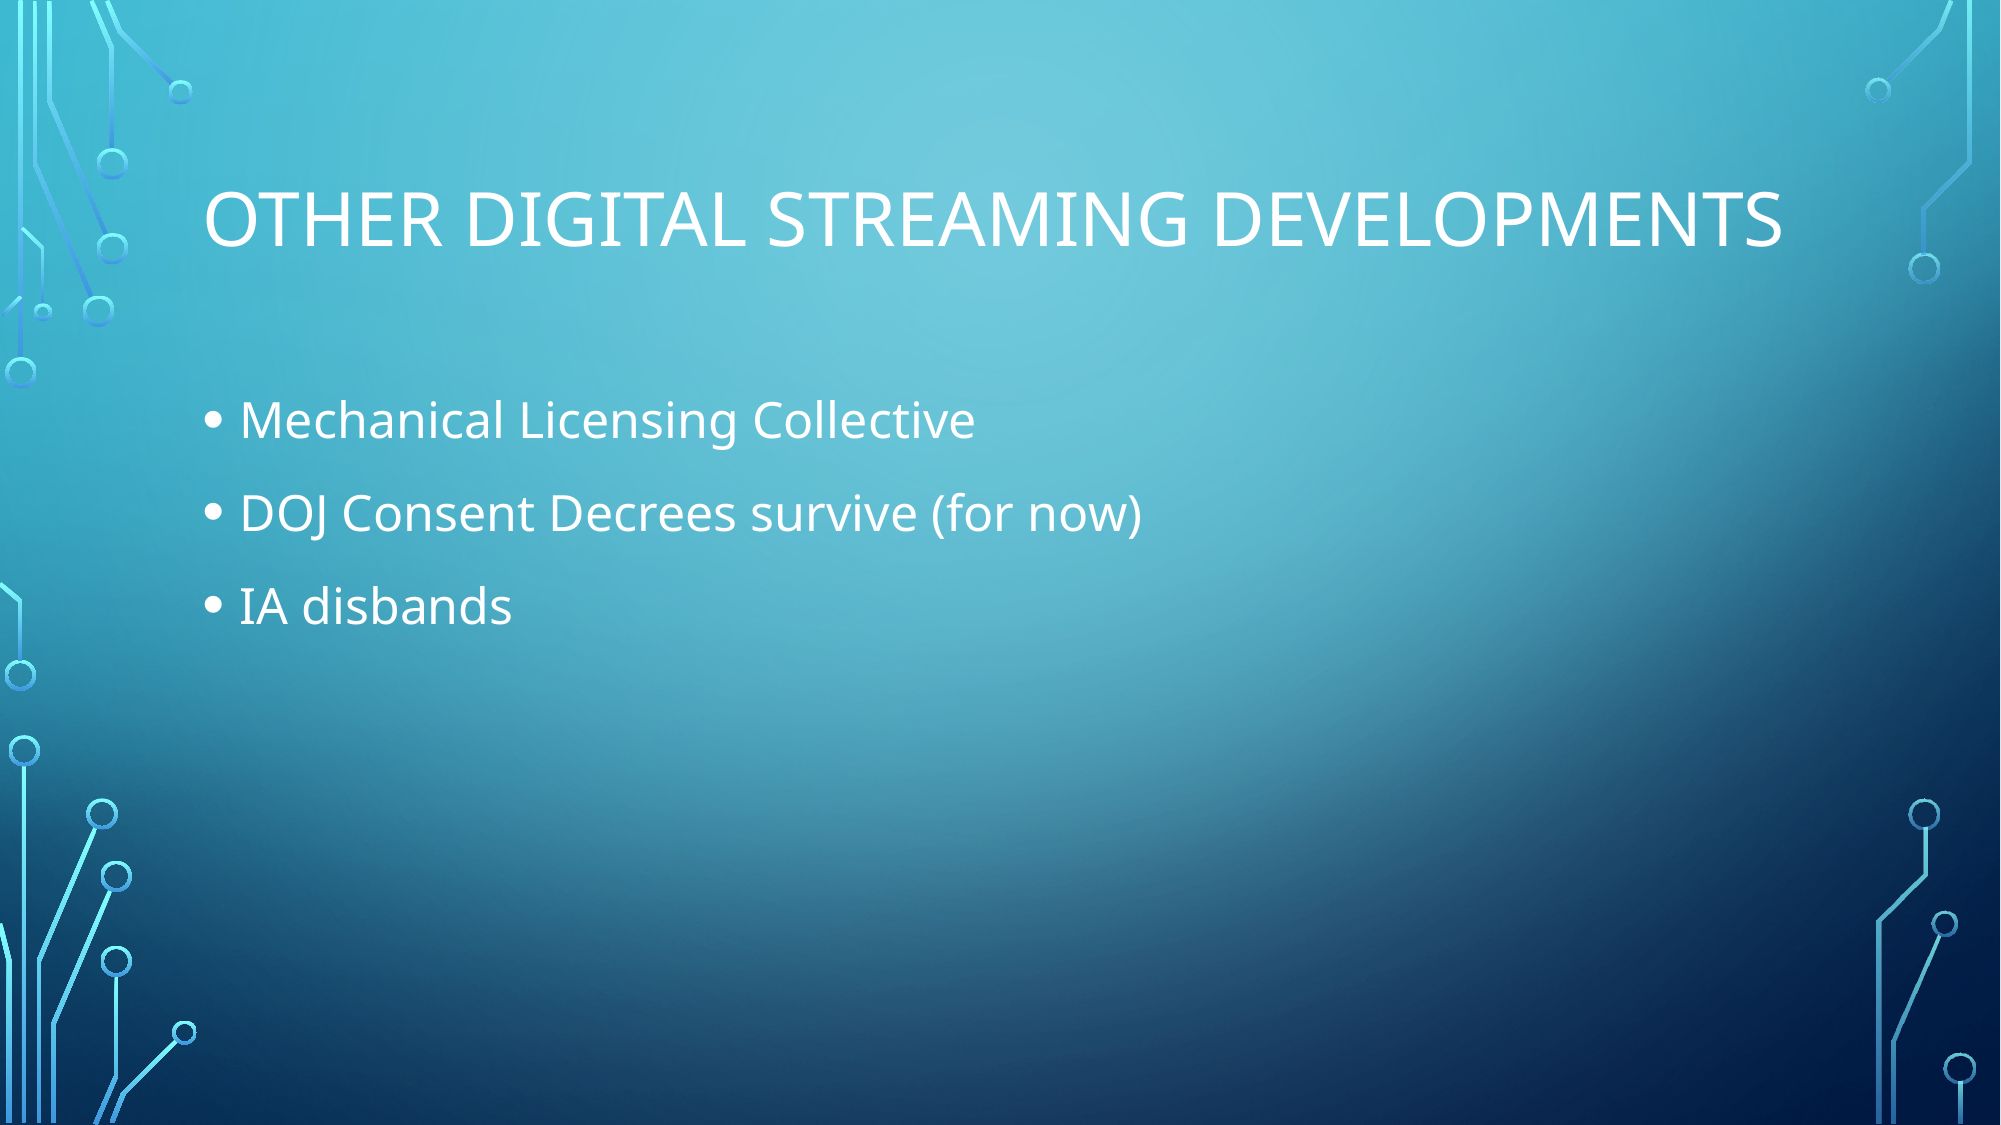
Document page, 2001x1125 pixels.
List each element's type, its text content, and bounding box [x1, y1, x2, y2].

list Mechanical Licensing Collective DOJ Consent Decrees survive (for now) IA disbands [187, 369, 1813, 950]
title Other DIGITAL STREAMING developments [187, 101, 1813, 344]
